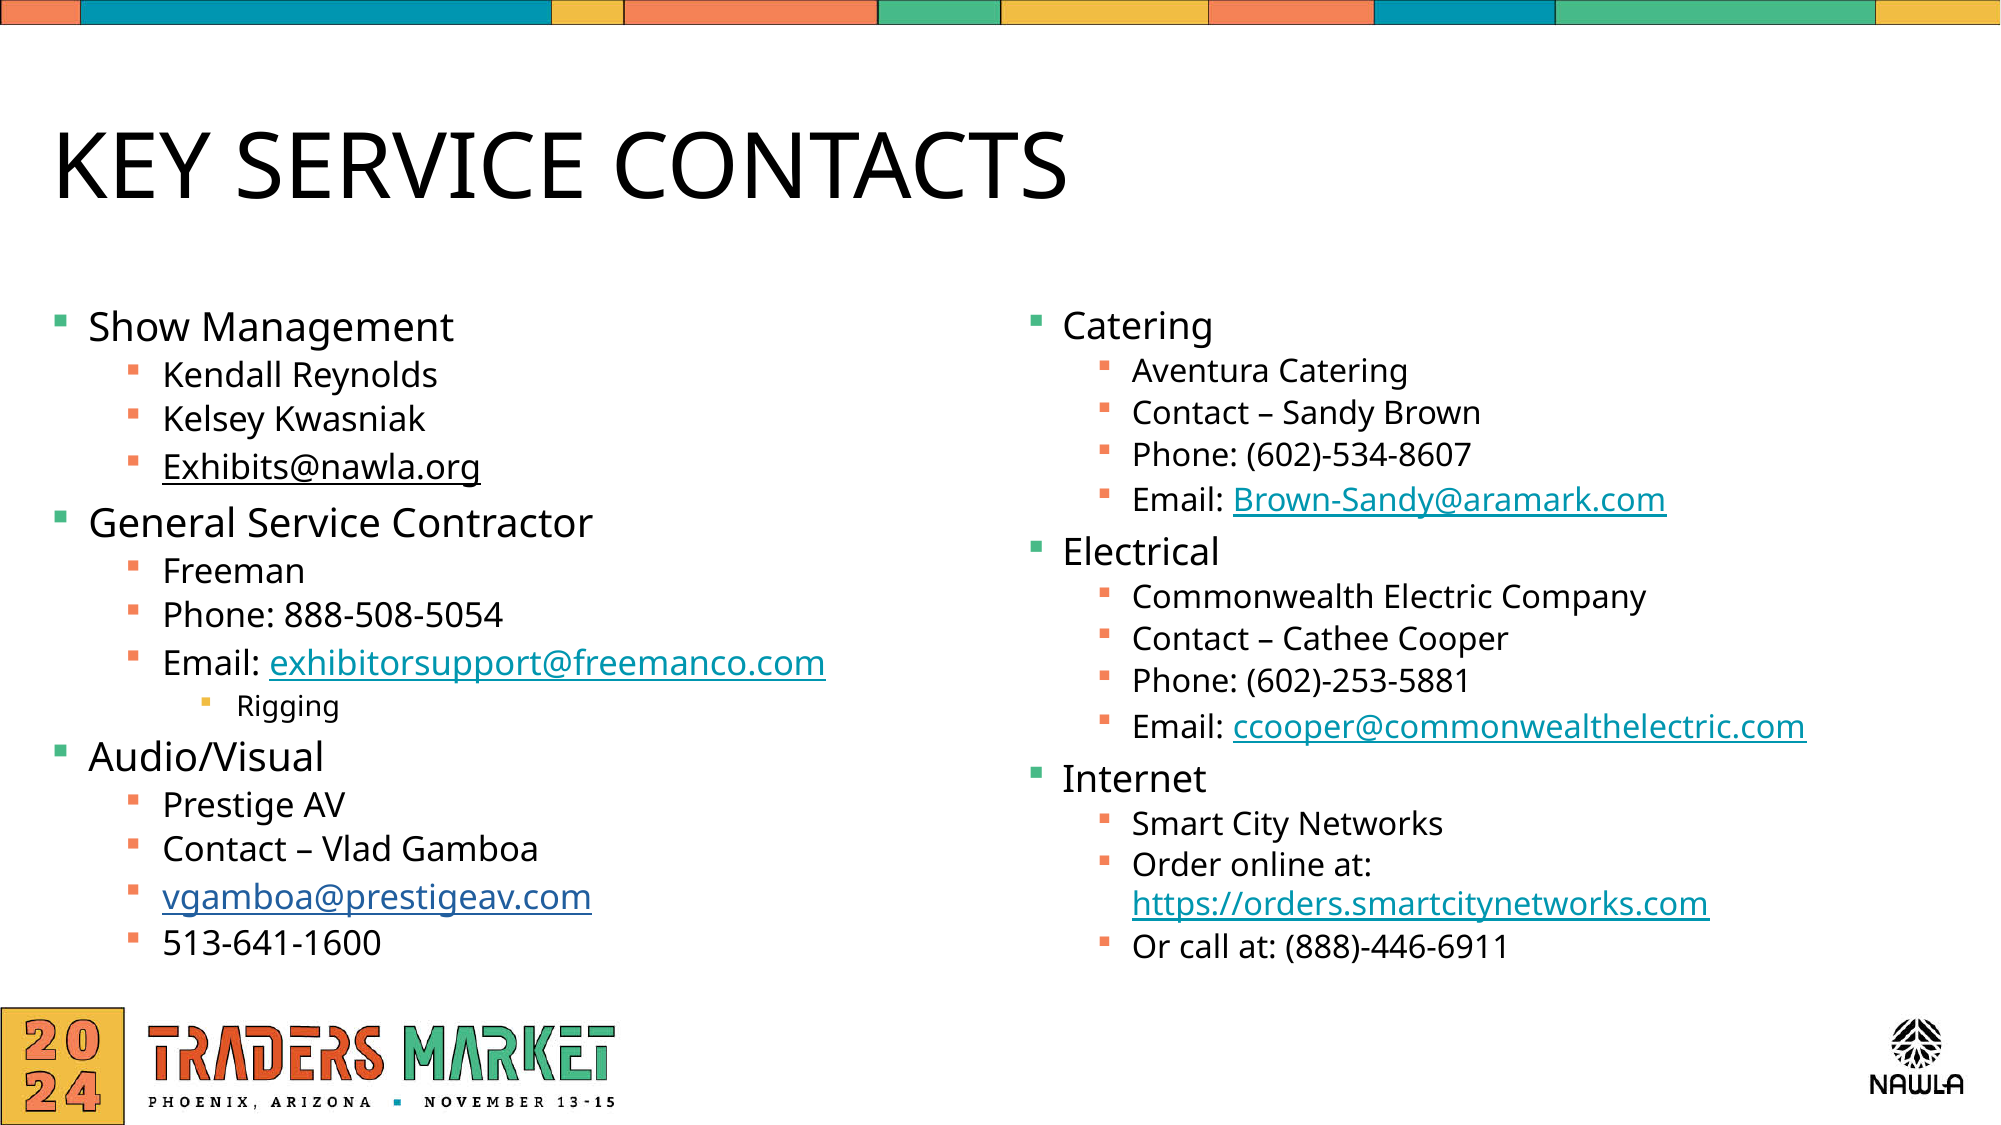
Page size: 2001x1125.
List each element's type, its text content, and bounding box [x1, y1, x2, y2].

picture [0, 0, 2001, 1125]
list Show Management Kendall Reynolds Kelsey Kwasniak Exhibits@nawla.org General Service Contractor Freeman Phone: 888-508-5054 Email: exhibitorsupport@freemanco.com Rigging Audio/Visual Prestige AV Contact – Vlad Gamboa vgamboa@prestigeav.com 513-641-1600 [36, 299, 988, 979]
picture [85, 0, 547, 4]
title KEY SERVICE CONTACTS [36, 59, 1946, 278]
list Catering Aventura Catering Contact – Sandy Brown Phone: (602)-534-8607 Email: Brown-Sandy@aramark.com Electrical Commonwealth Electric Company Contact – Cathee Cooper Phone: (602)-253-5881 Email: ccooper@commonwealthelectric.com Internet Smart City Networks Order online at: https://orders.smartcitynetworks.com Or call at: (888)-446-6911 [1012, 299, 1946, 979]
